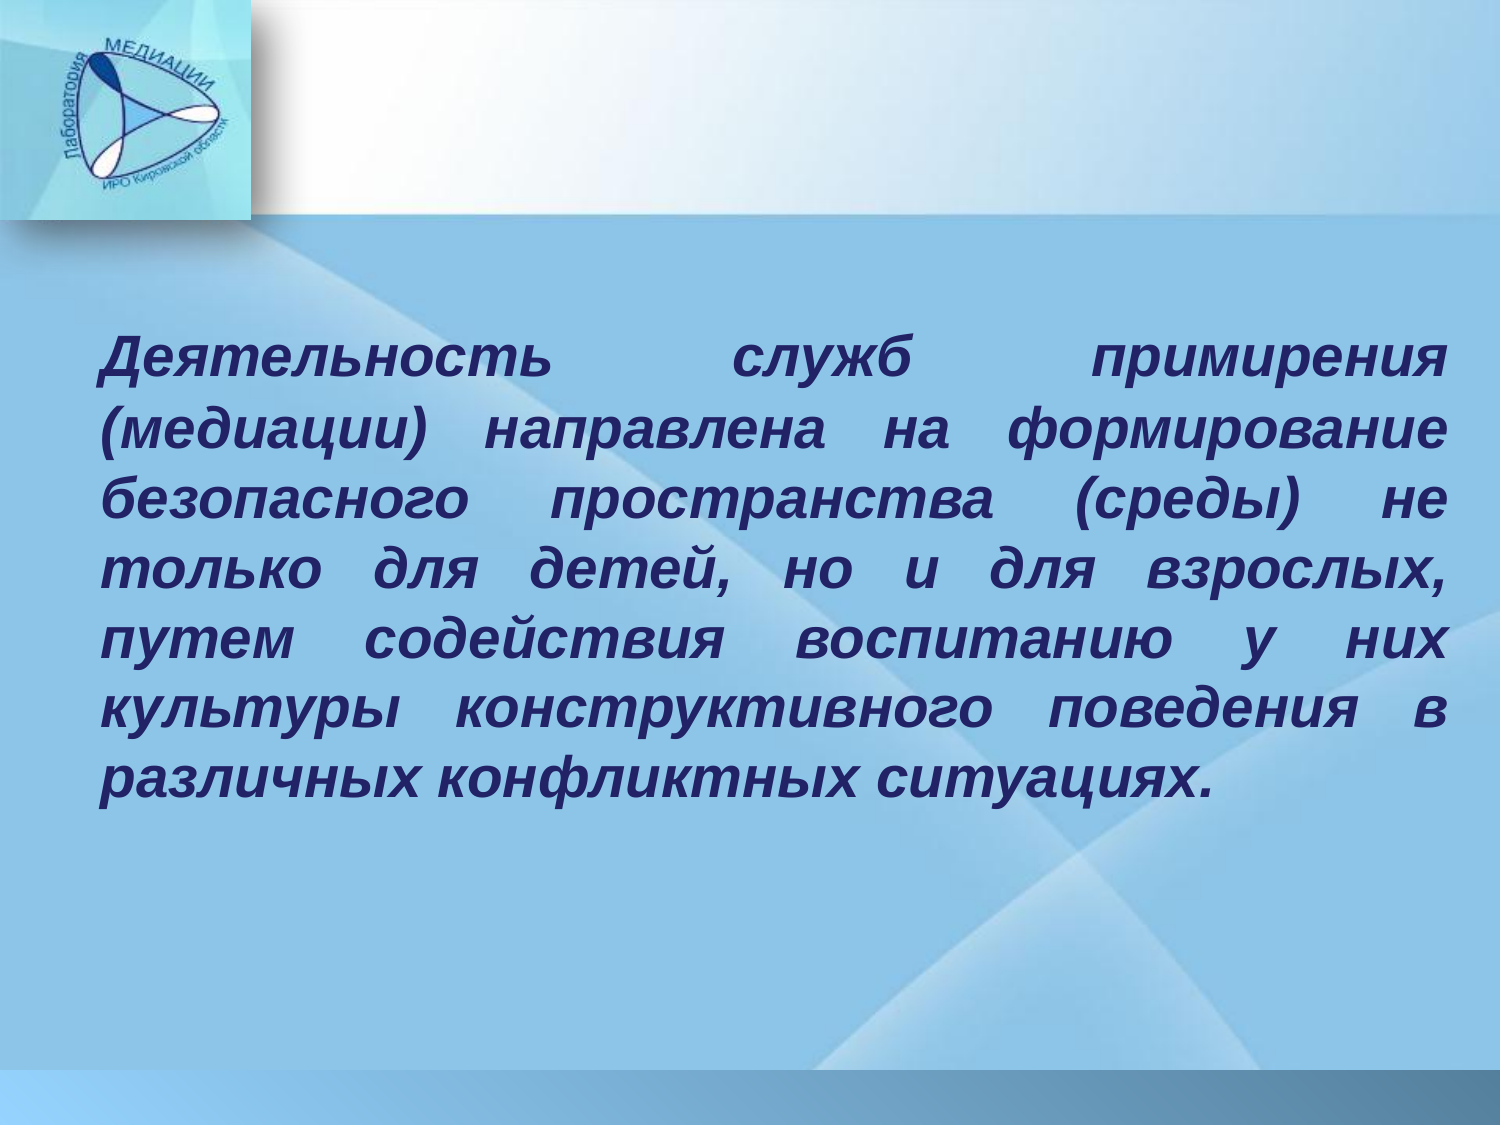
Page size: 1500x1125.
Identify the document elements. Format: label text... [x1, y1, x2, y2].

list Деятельность служб примирения (медиации) направлена на формирование безопасного пространства (среды) не только для детей, но и для взрослых, путем содействия воспитанию у них культуры конструктивного поведения в различных конфликтных ситуациях. [29, 302, 1465, 1024]
picture [0, 0, 1500, 1068]
text_box [0, 1068, 1500, 1125]
